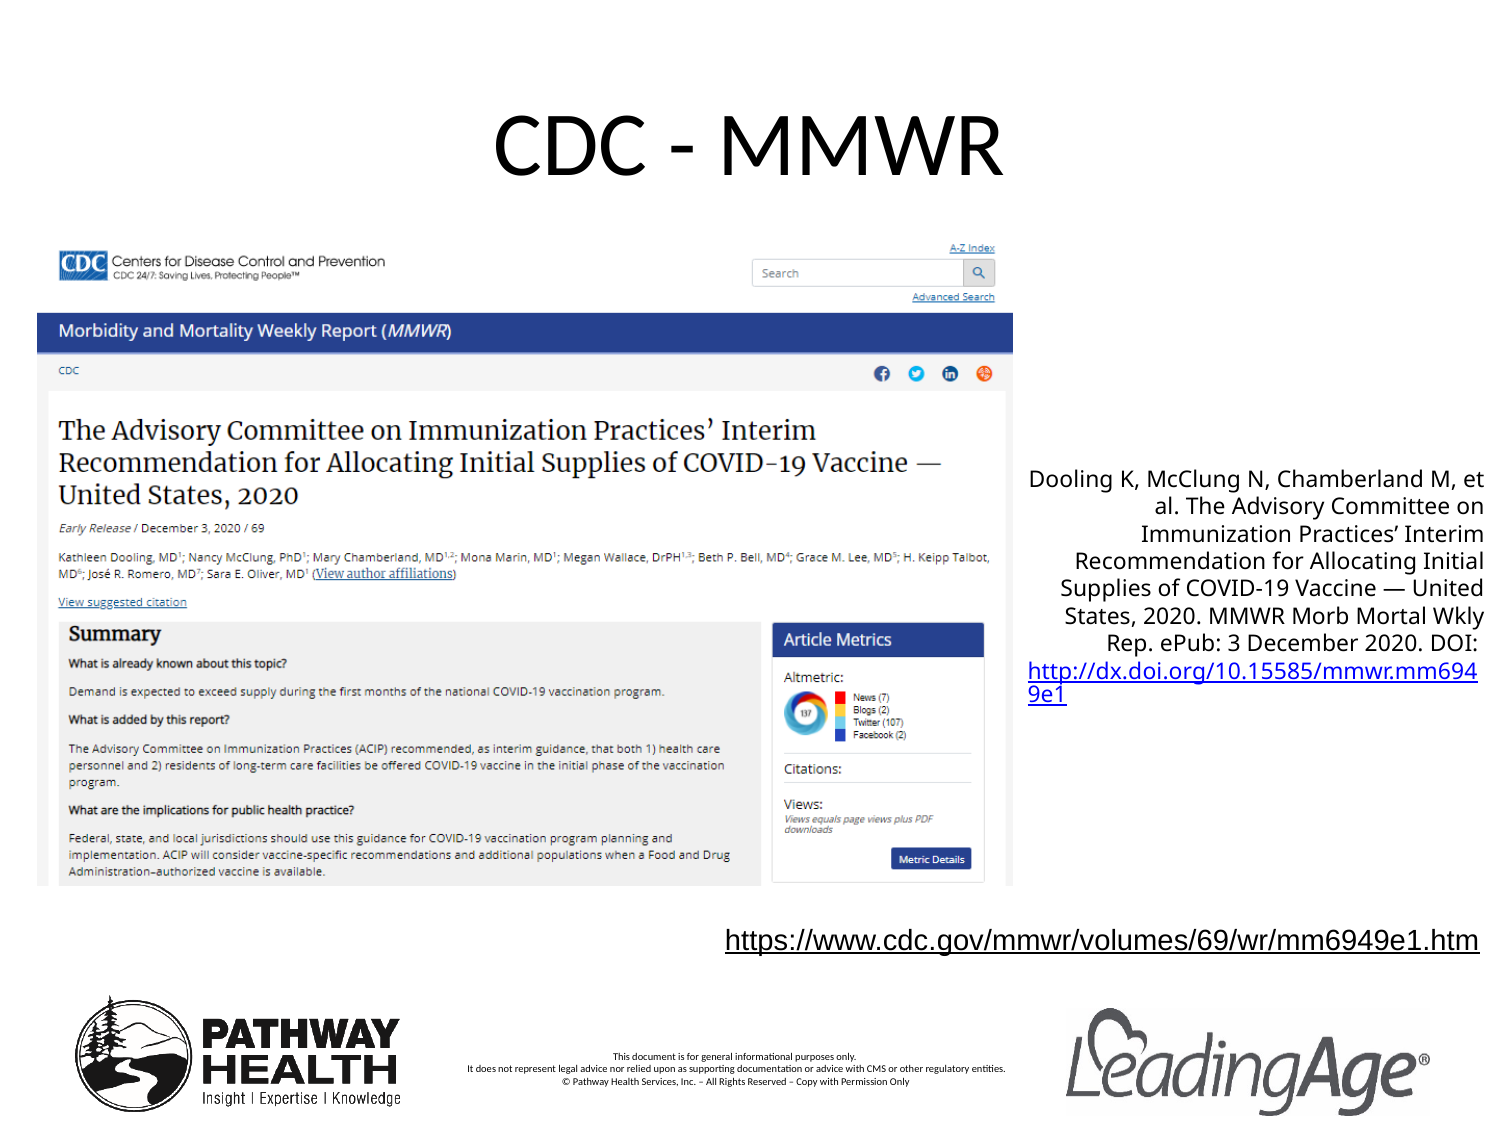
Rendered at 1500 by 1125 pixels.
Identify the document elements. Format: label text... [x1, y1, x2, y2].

picture [1066, 1110, 1430, 1116]
picture [75, 995, 400, 1112]
list Dooling K, McClung N, Chamberland M, et al. The Advisory Committee on Immunization Practices’ Interim Recommendation for Allocating Initial Supplies of COVID-19 Vaccine — United States, 2020. MMWR Morb Mortal Wkly Rep. ePub: 3 December 2020. DOI: http://dx.doi.org/10.15585/mmwr.mm6949e1 [1012, 456, 1500, 913]
title CDC - MMWR [75, 45, 1425, 233]
list Dooling K, McClung N, Chamberland M, et al. The Advisory Committee on Immunization Practices’ Interim Recommendation for Allocating Initial Supplies of COVID-19 Vaccine — United States, 2020. MMWR Morb Mortal Wkly Rep. ePub: 3 December 2020. DOI: http://dx.doi.org/10.15585/mmwr.mm6949e1 [1012, 964, 1500, 1110]
picture [37, 238, 1013, 886]
text_box https://www.cdc.gov/mmwr/volumes/69/wr/mm6949e1.htm [474, 913, 1500, 964]
